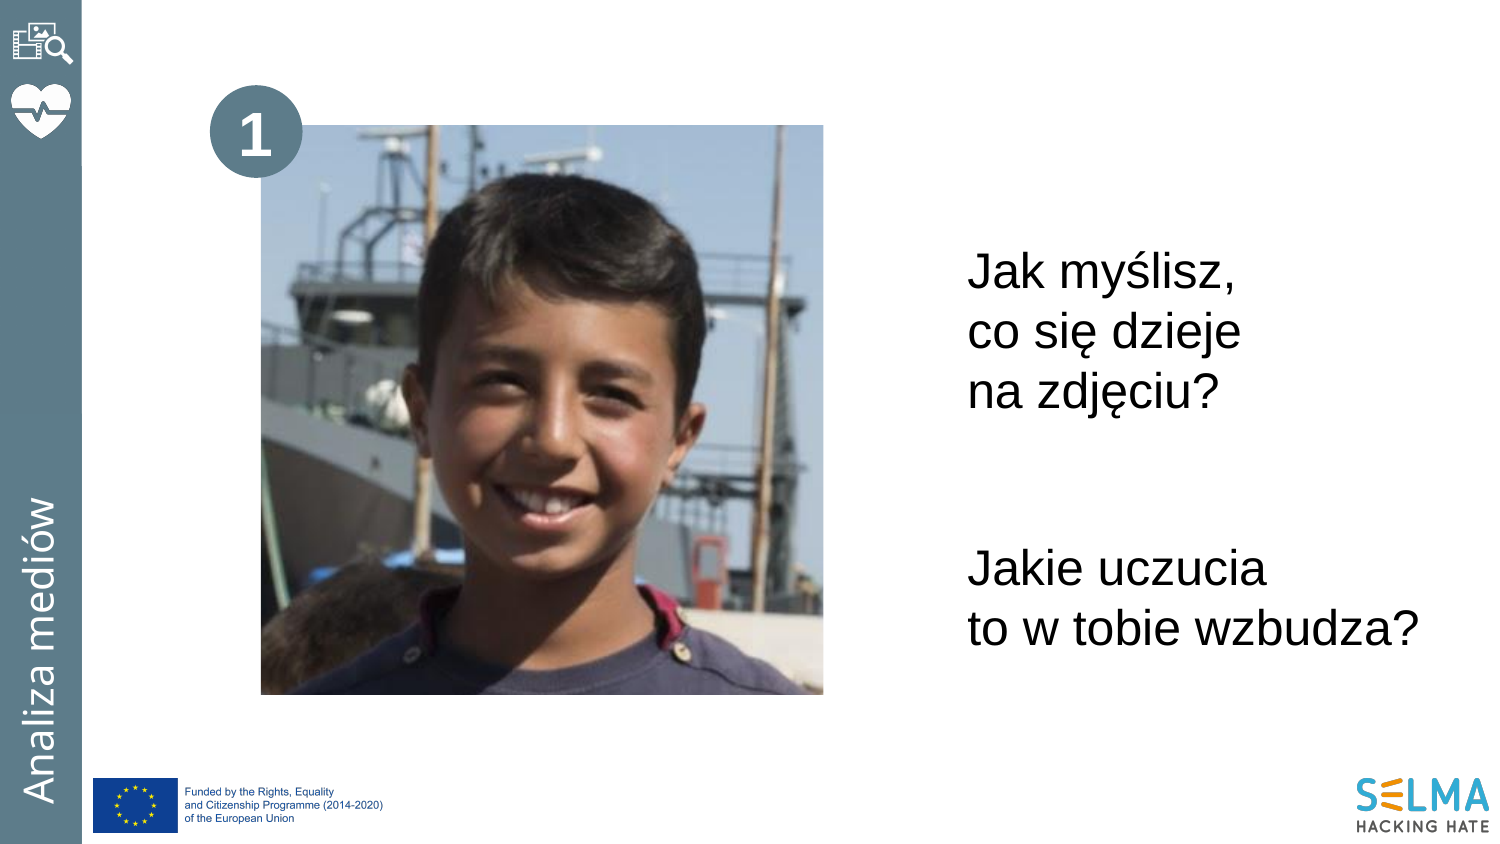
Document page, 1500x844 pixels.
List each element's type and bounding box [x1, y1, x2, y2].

picture [260, 125, 824, 695]
text_box [209, 78, 303, 179]
text_box [951, 222, 1445, 586]
picture [0, 0, 82, 413]
picture [1357, 778, 1489, 833]
picture [93, 778, 383, 833]
